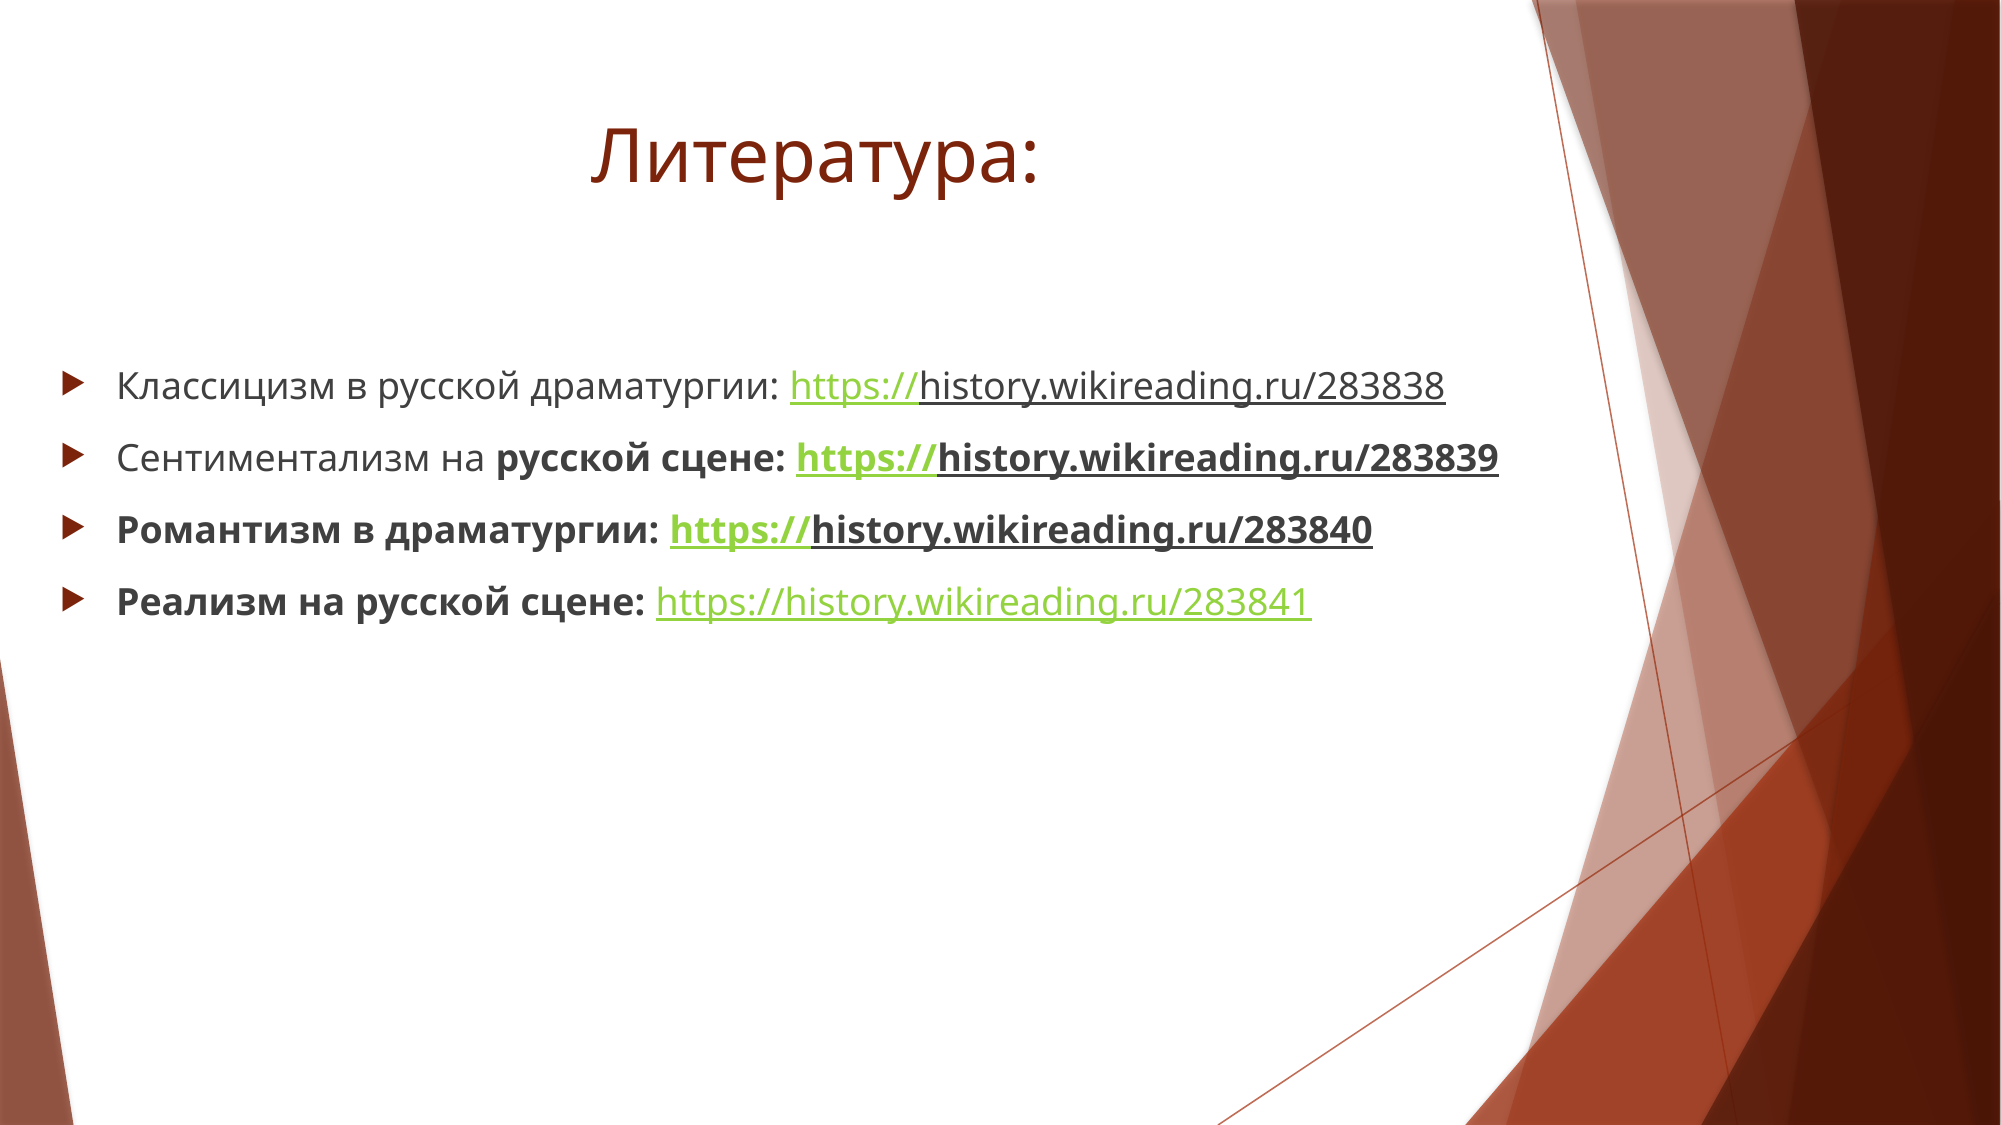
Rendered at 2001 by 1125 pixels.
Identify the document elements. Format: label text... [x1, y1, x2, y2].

title Литература: [111, 99, 1522, 317]
list Классицизм в русской драматургии: https://history.wikireading.ru/283838 Сентиментализм на русской сцене: https://history.wikireading.ru/283839 Романтизм в драматургии: https://history.wikireading.ru/283840 Реализм на русской сцене: https://history.wikireading.ru/283841 [44, 354, 1760, 992]
